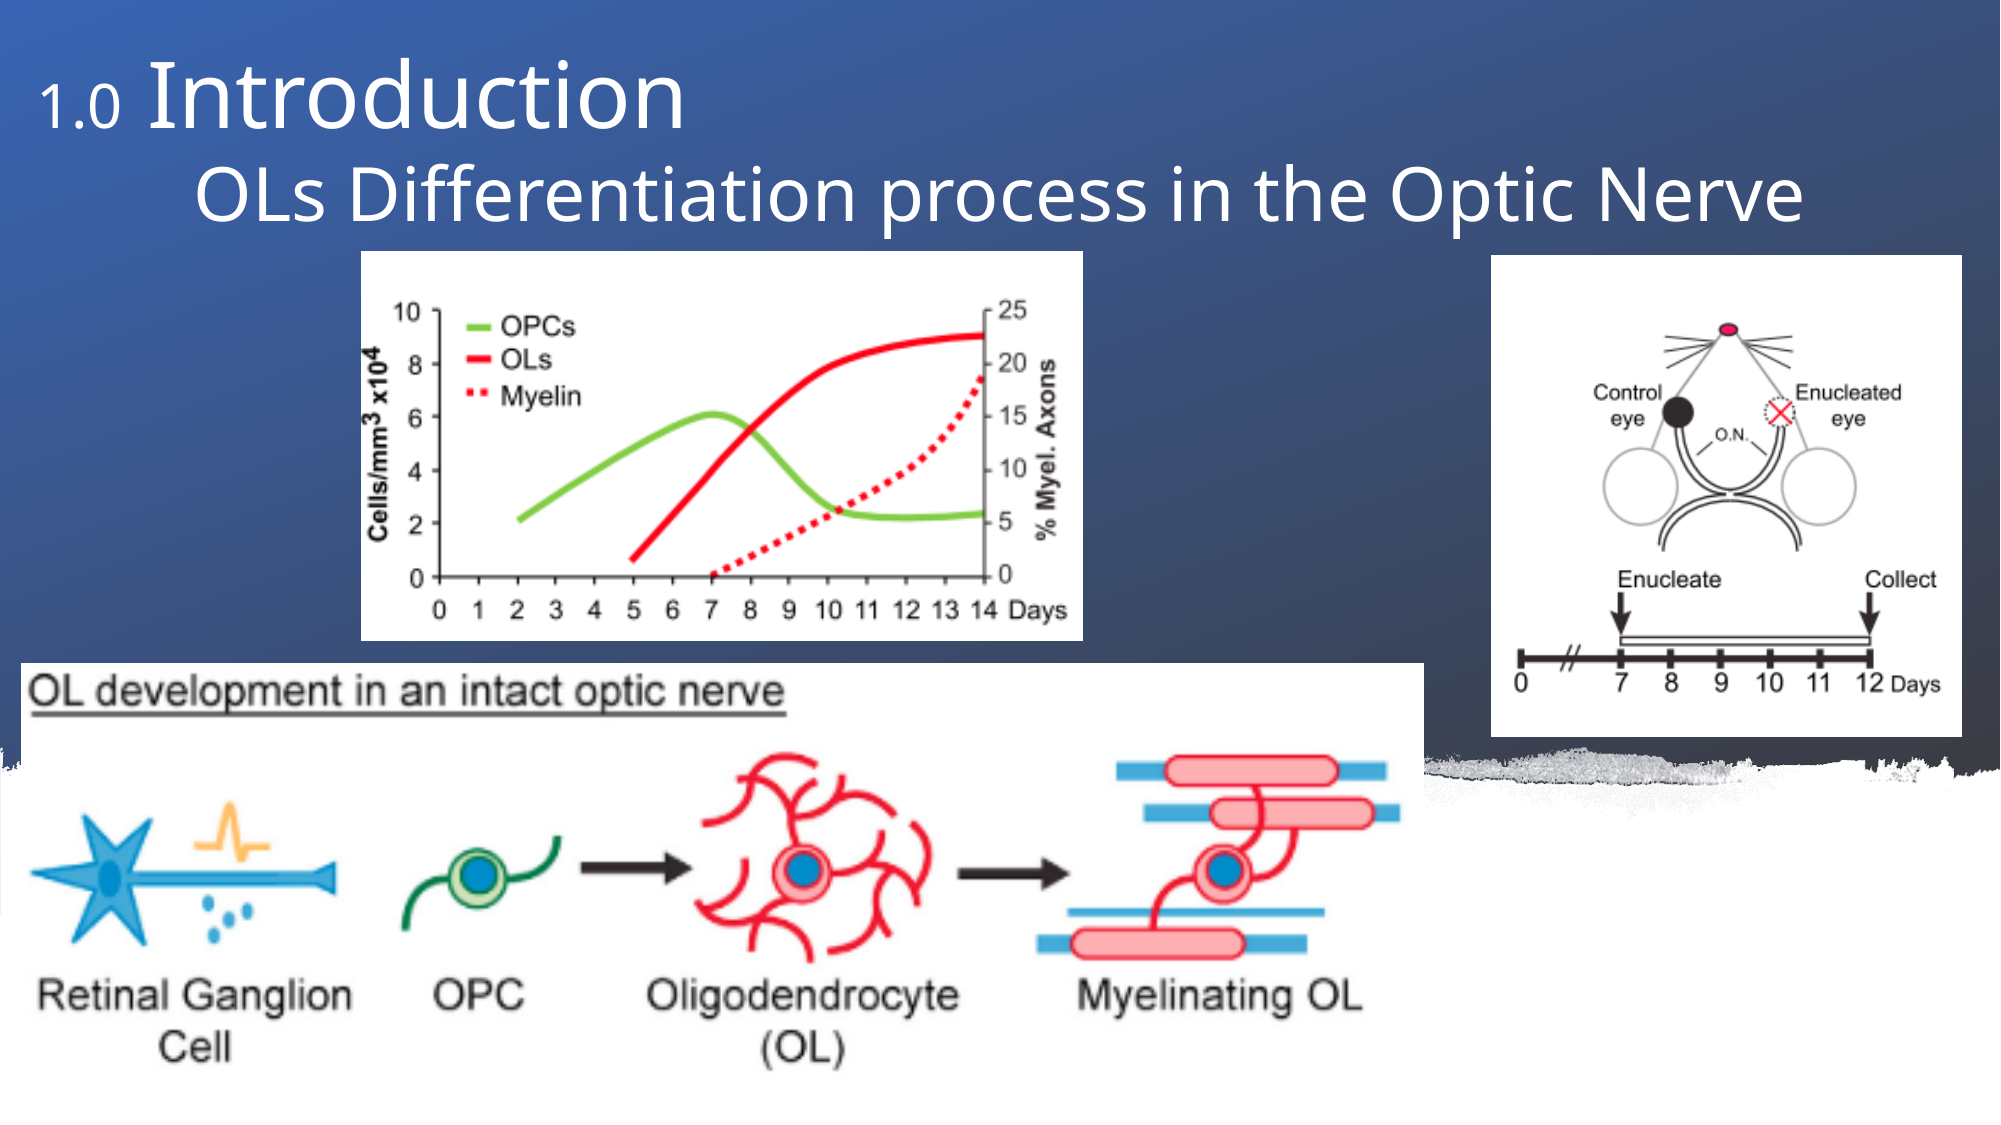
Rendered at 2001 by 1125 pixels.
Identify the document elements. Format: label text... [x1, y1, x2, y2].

text_box OLs Differentiation process in the Optic Nerve [0, 138, 2000, 244]
picture [0, 251, 2000, 1125]
text_box [0, 0, 2000, 138]
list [1490, 255, 1962, 737]
text_box 1.0 Introduction [21, 40, 771, 138]
text_box [0, 244, 2000, 624]
